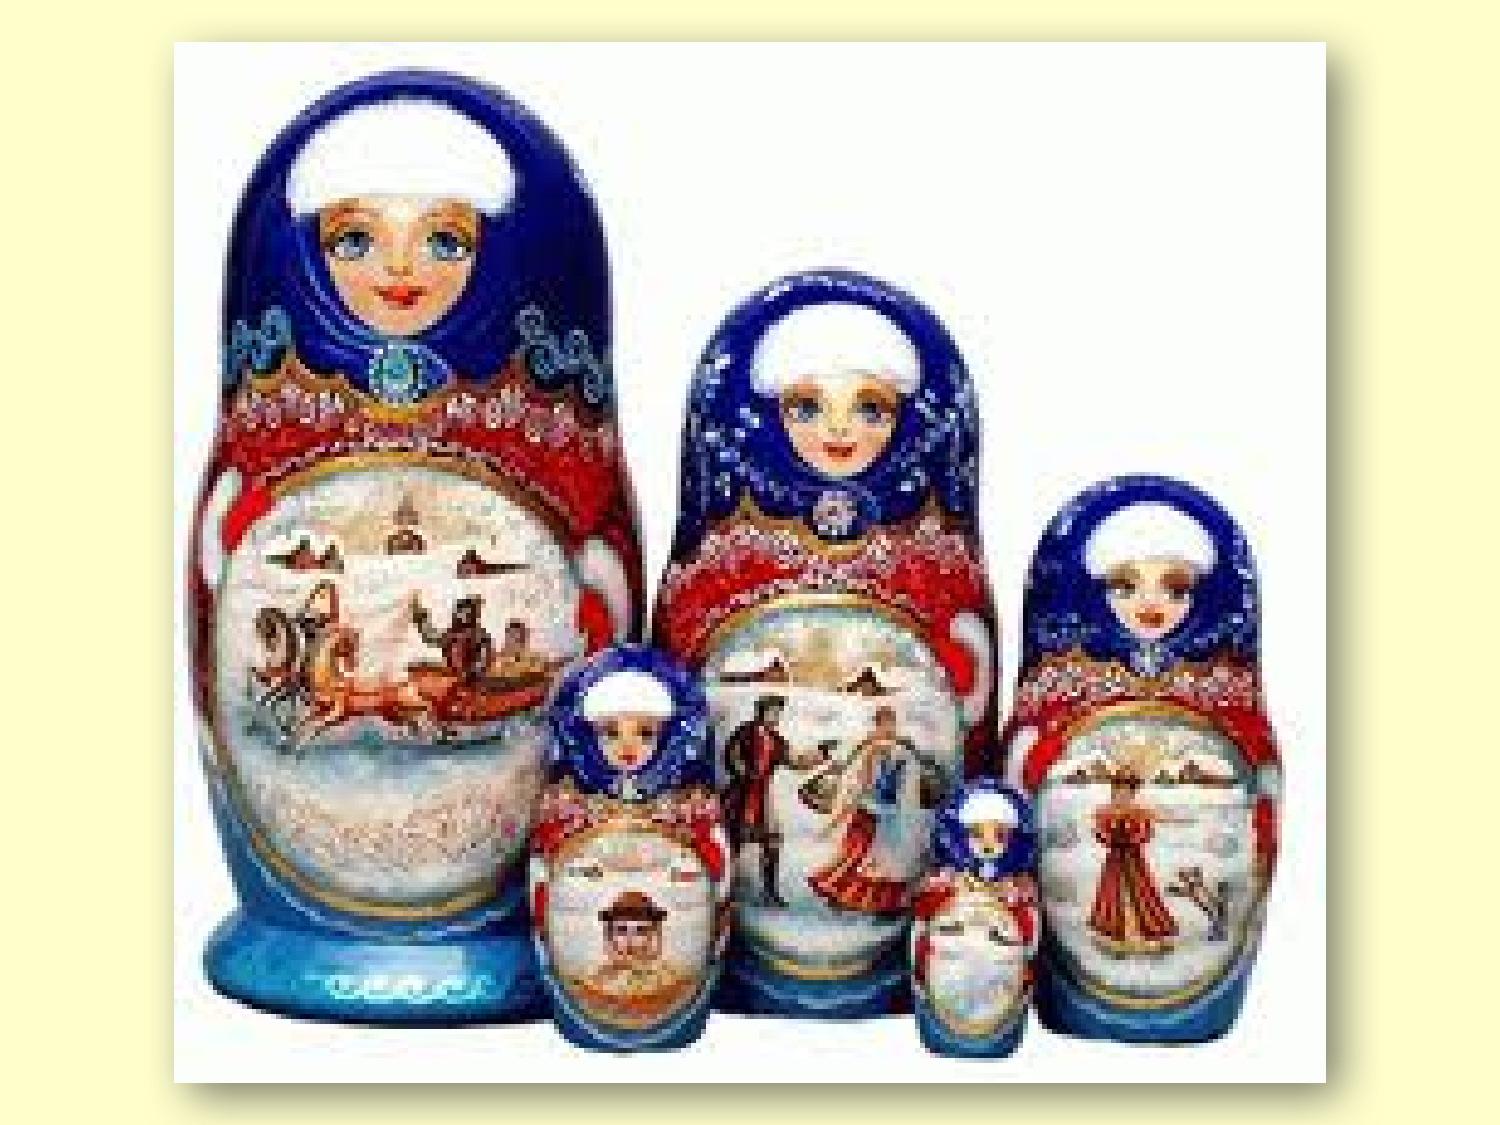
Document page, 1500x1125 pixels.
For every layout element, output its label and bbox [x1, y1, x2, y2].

picture [173, 42, 1327, 1083]
